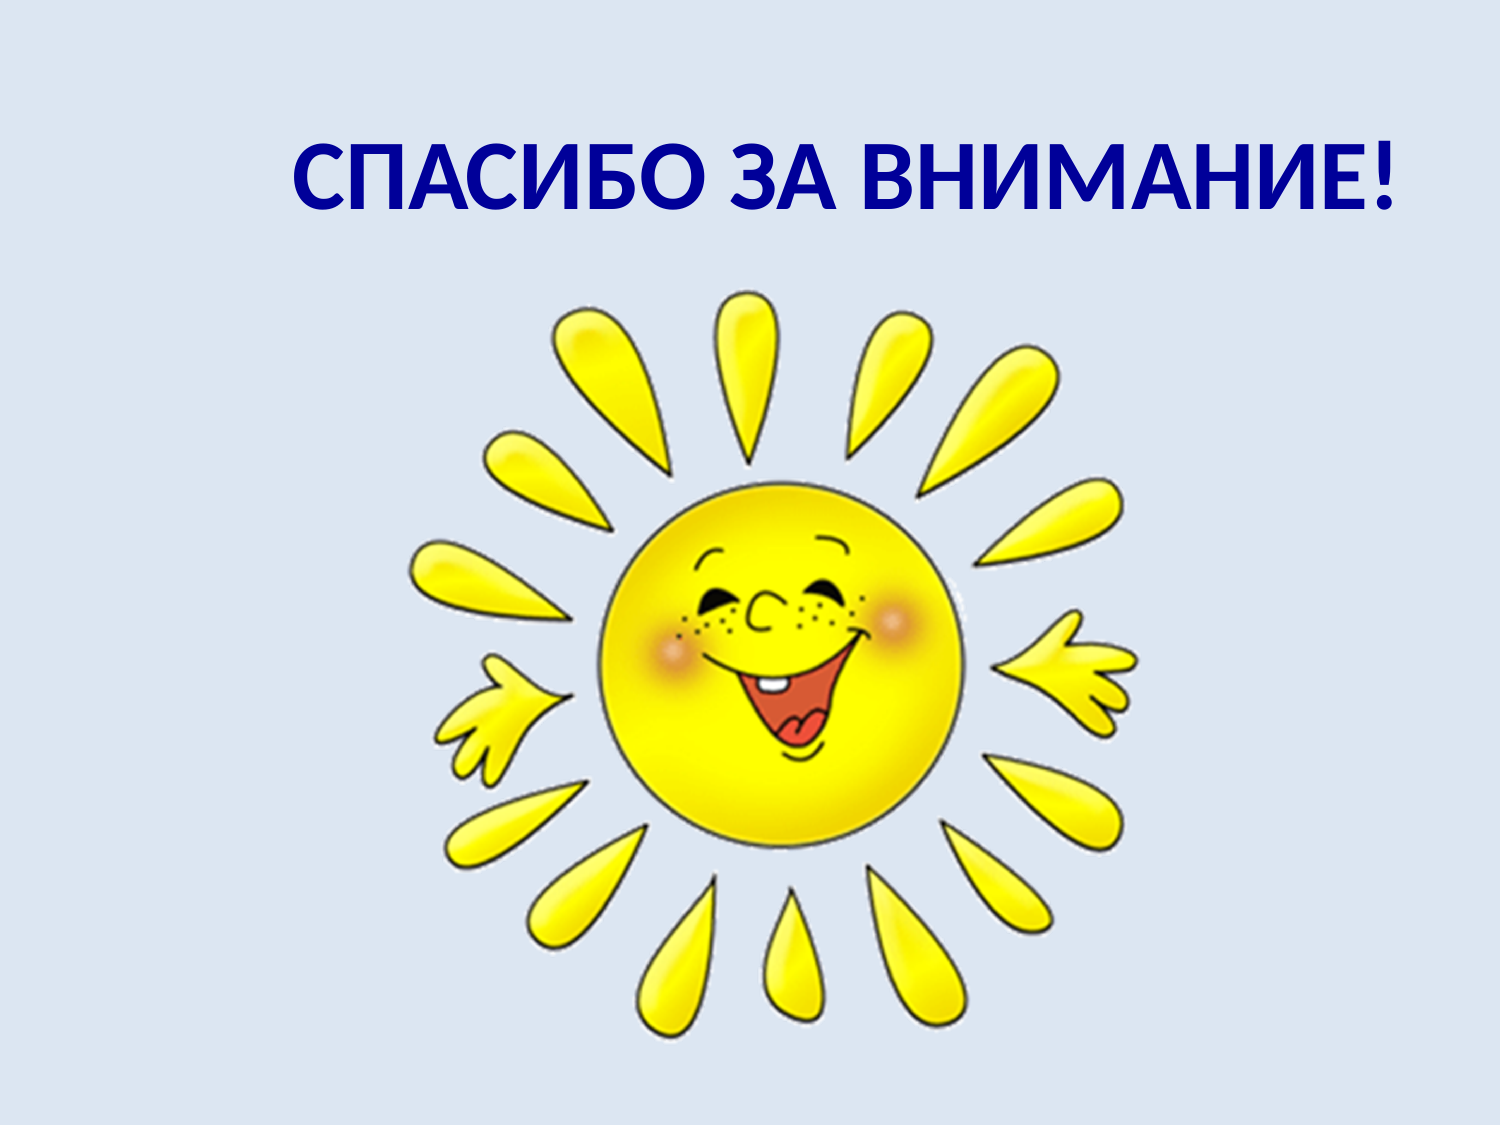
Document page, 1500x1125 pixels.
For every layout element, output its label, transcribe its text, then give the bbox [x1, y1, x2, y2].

picture [395, 278, 1170, 1053]
text_box СПАСИБО ЗА ВНИМАНИЕ! [277, 101, 1424, 237]
